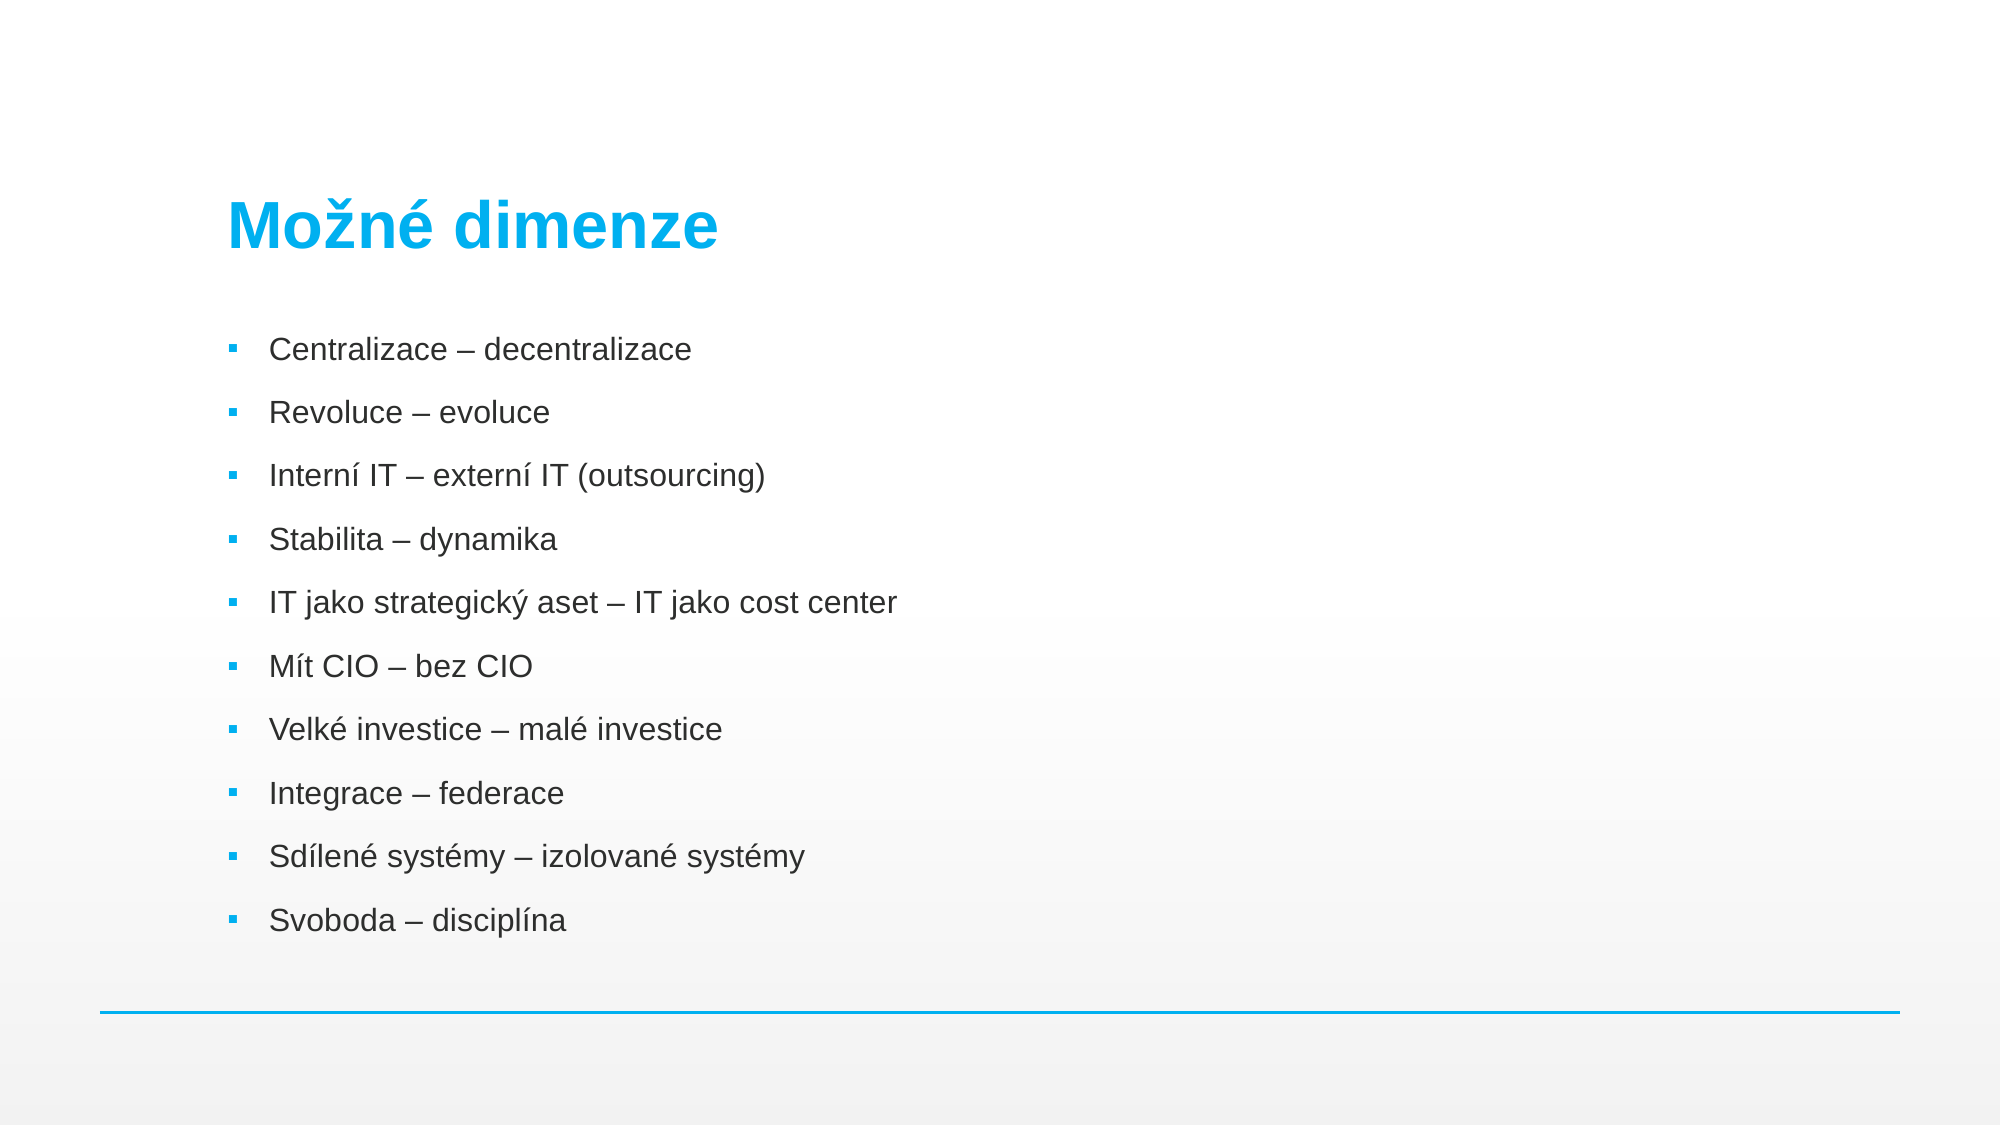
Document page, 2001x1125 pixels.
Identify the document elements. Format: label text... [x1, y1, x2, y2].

list Centralizace – decentralizace Revoluce – evoluce Interní IT – externí IT (outsourcing) Stabilita – dynamika IT jako strategický aset – IT jako cost center Mít CIO – bez CIO Velké investice – malé investice Integrace – federace Sdílené systémy – izolované systémy Svoboda – disciplína [212, 324, 1788, 950]
title Možné dimenze [212, 82, 1788, 271]
